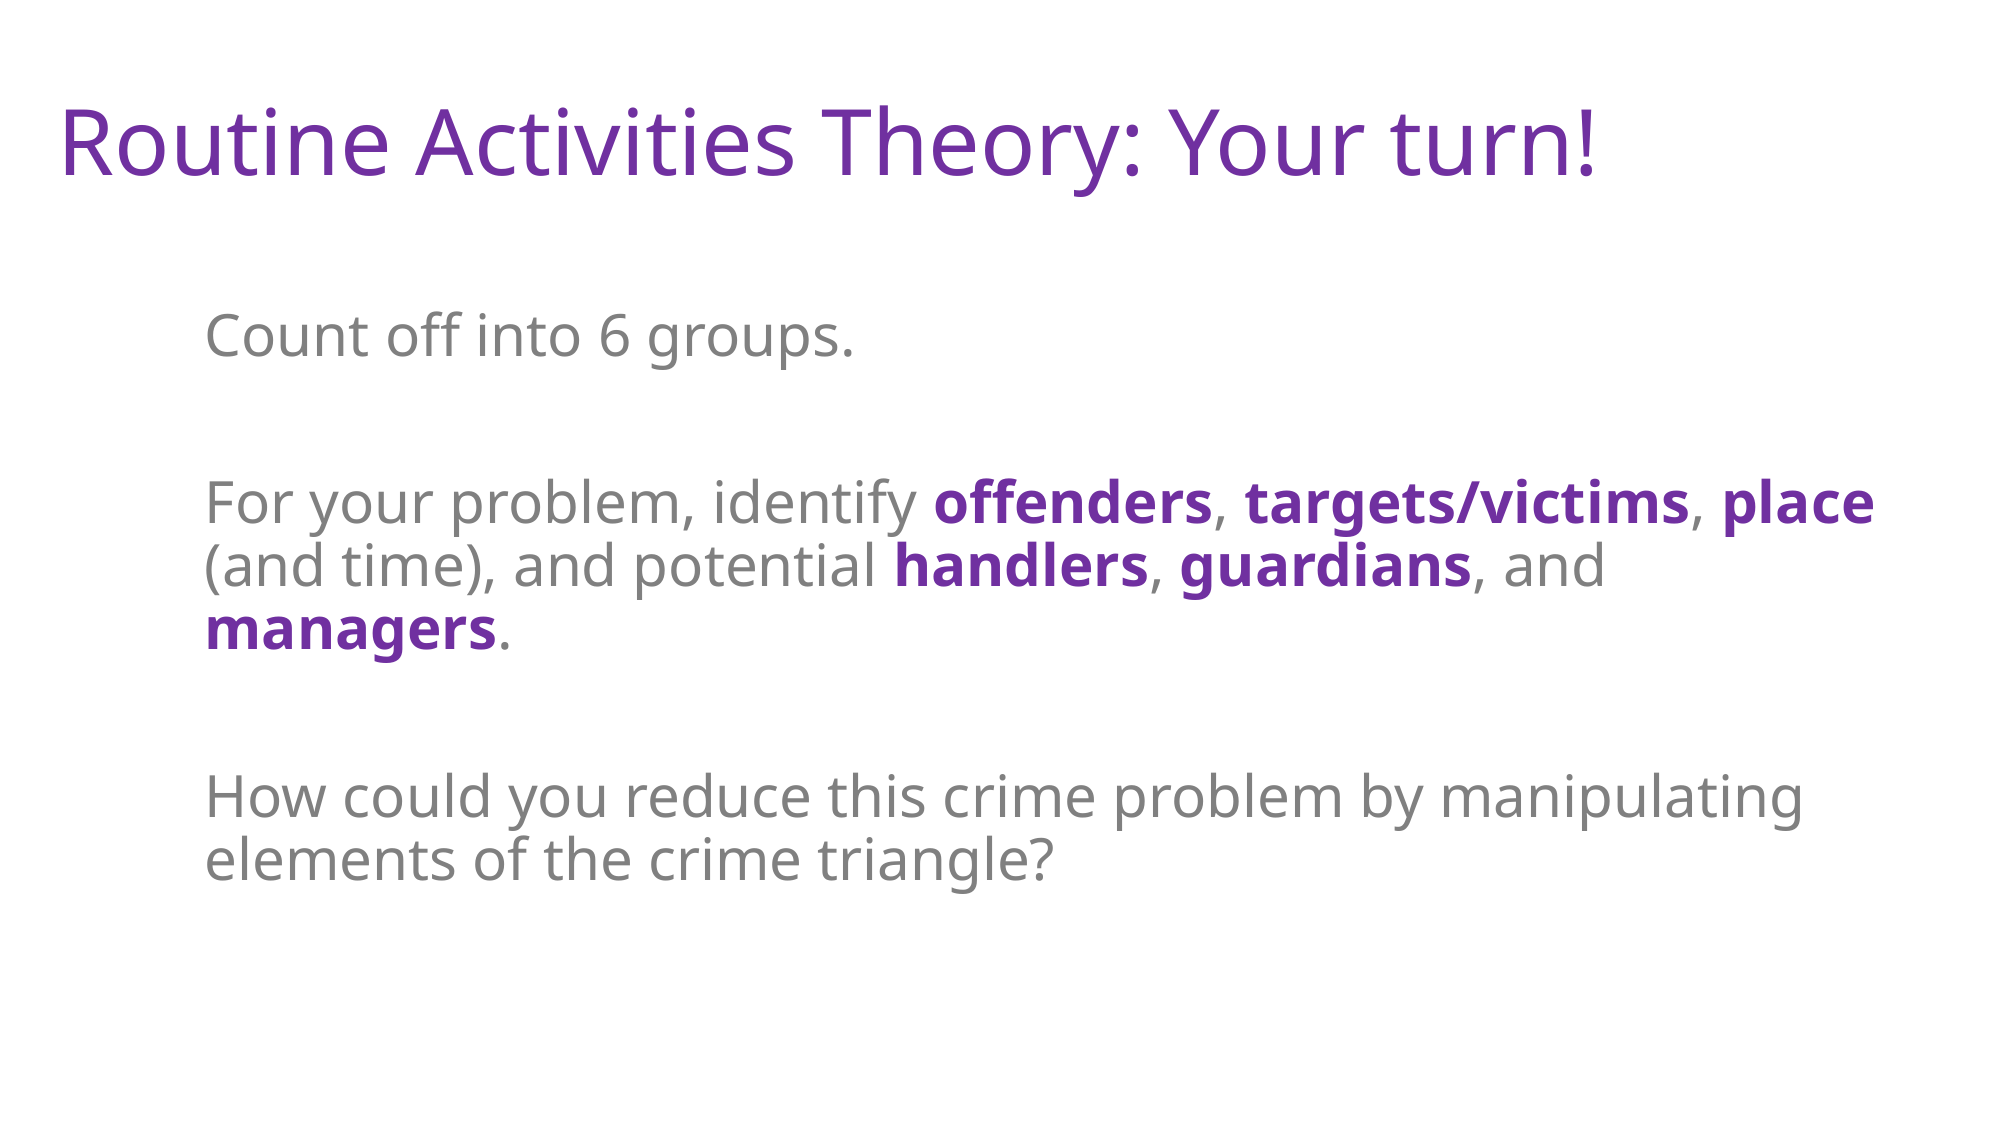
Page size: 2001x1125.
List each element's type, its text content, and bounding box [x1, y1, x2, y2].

list Count off into 6 groups. For your problem, identify offenders, targets/victims, place (and time), and potential handlers, guardians, and managers. How could you reduce this crime problem by manipulating elements of the crime triangle? [189, 298, 1915, 1013]
title Routine Activities Theory: Your turn! [42, 37, 1768, 255]
